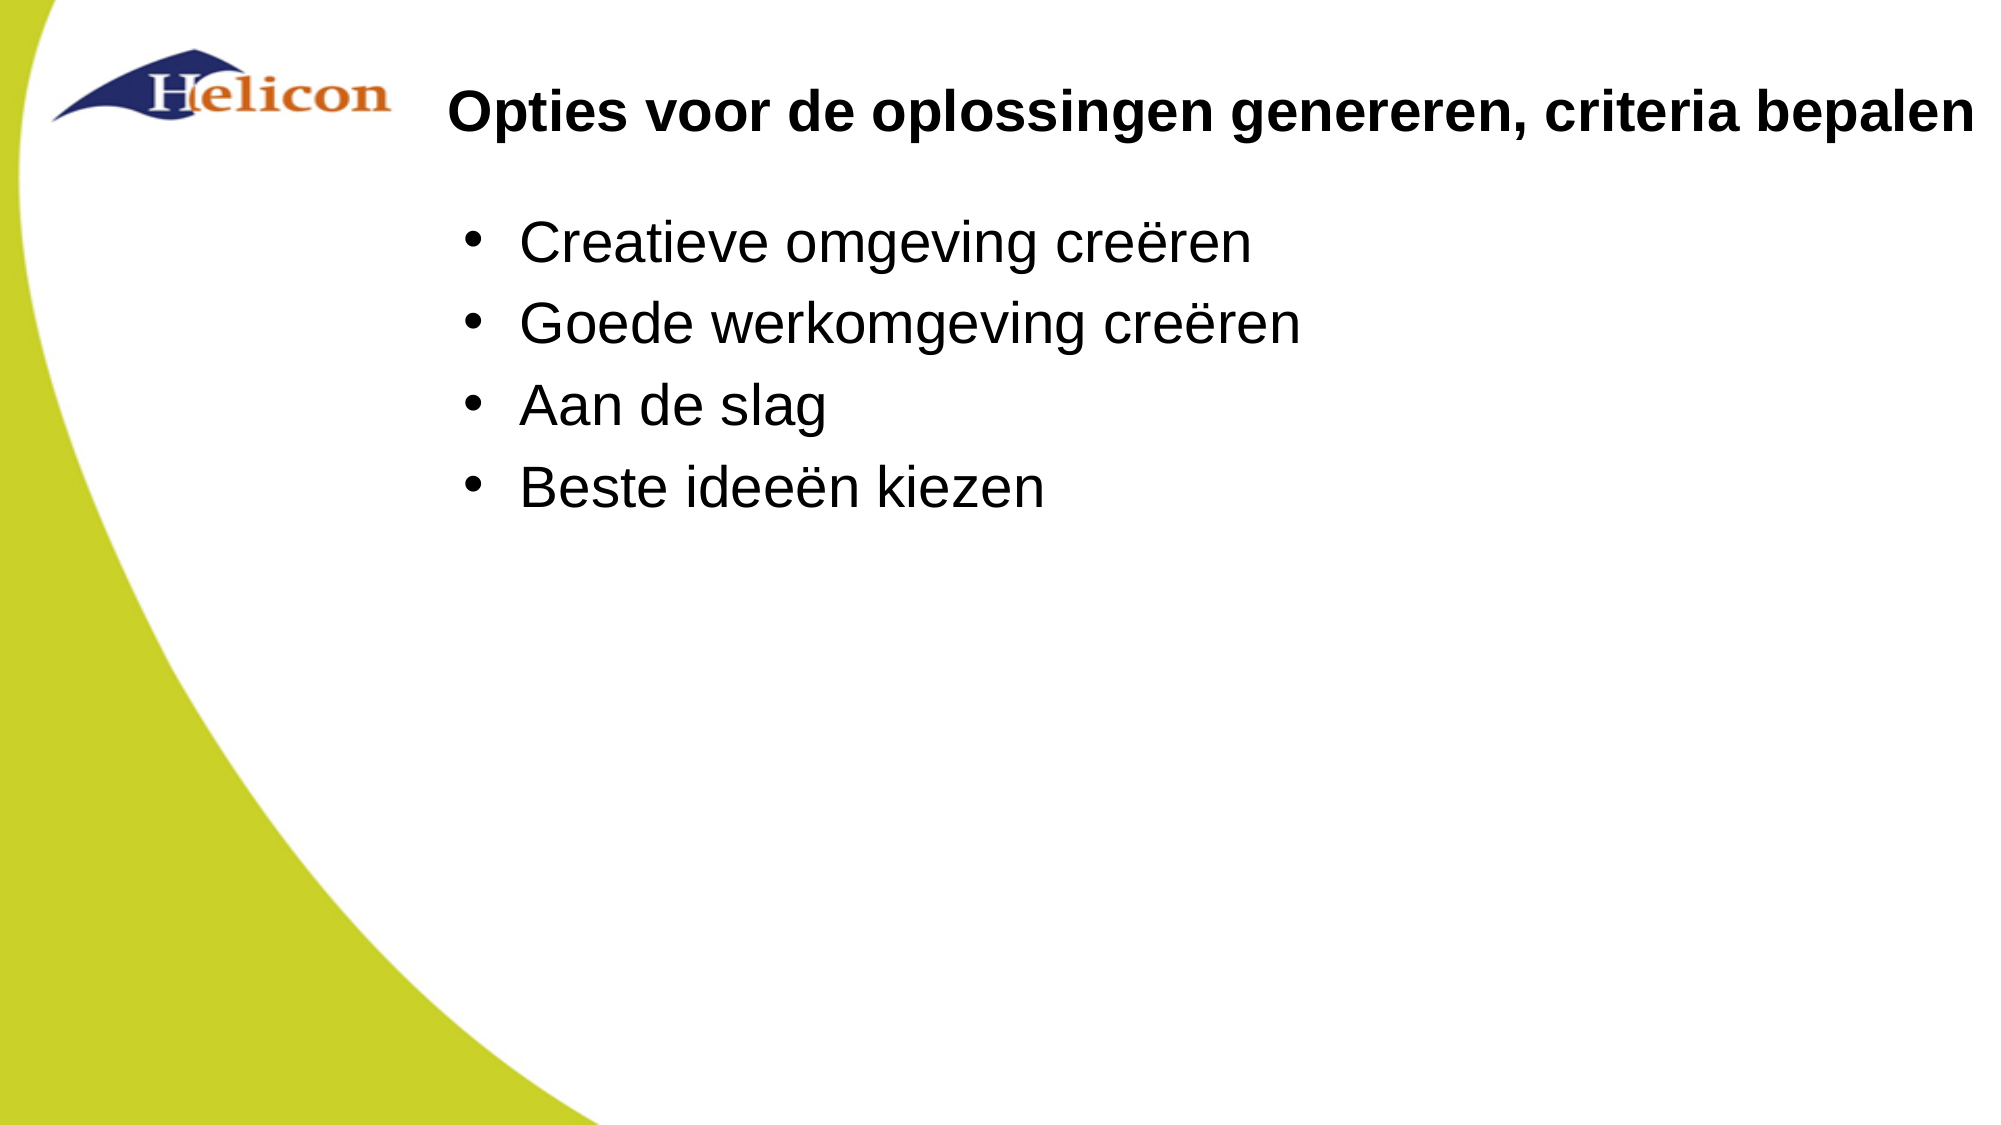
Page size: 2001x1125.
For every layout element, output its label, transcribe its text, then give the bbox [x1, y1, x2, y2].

list Creatieve omgeving creëren Goede werkomgeving creëren Aan de slag Beste ideeën kiezen [448, 196, 1900, 1005]
title Opties voor de oplossingen genereren, criteria bepalen [432, 54, 2000, 161]
picture [0, 0, 2000, 1125]
